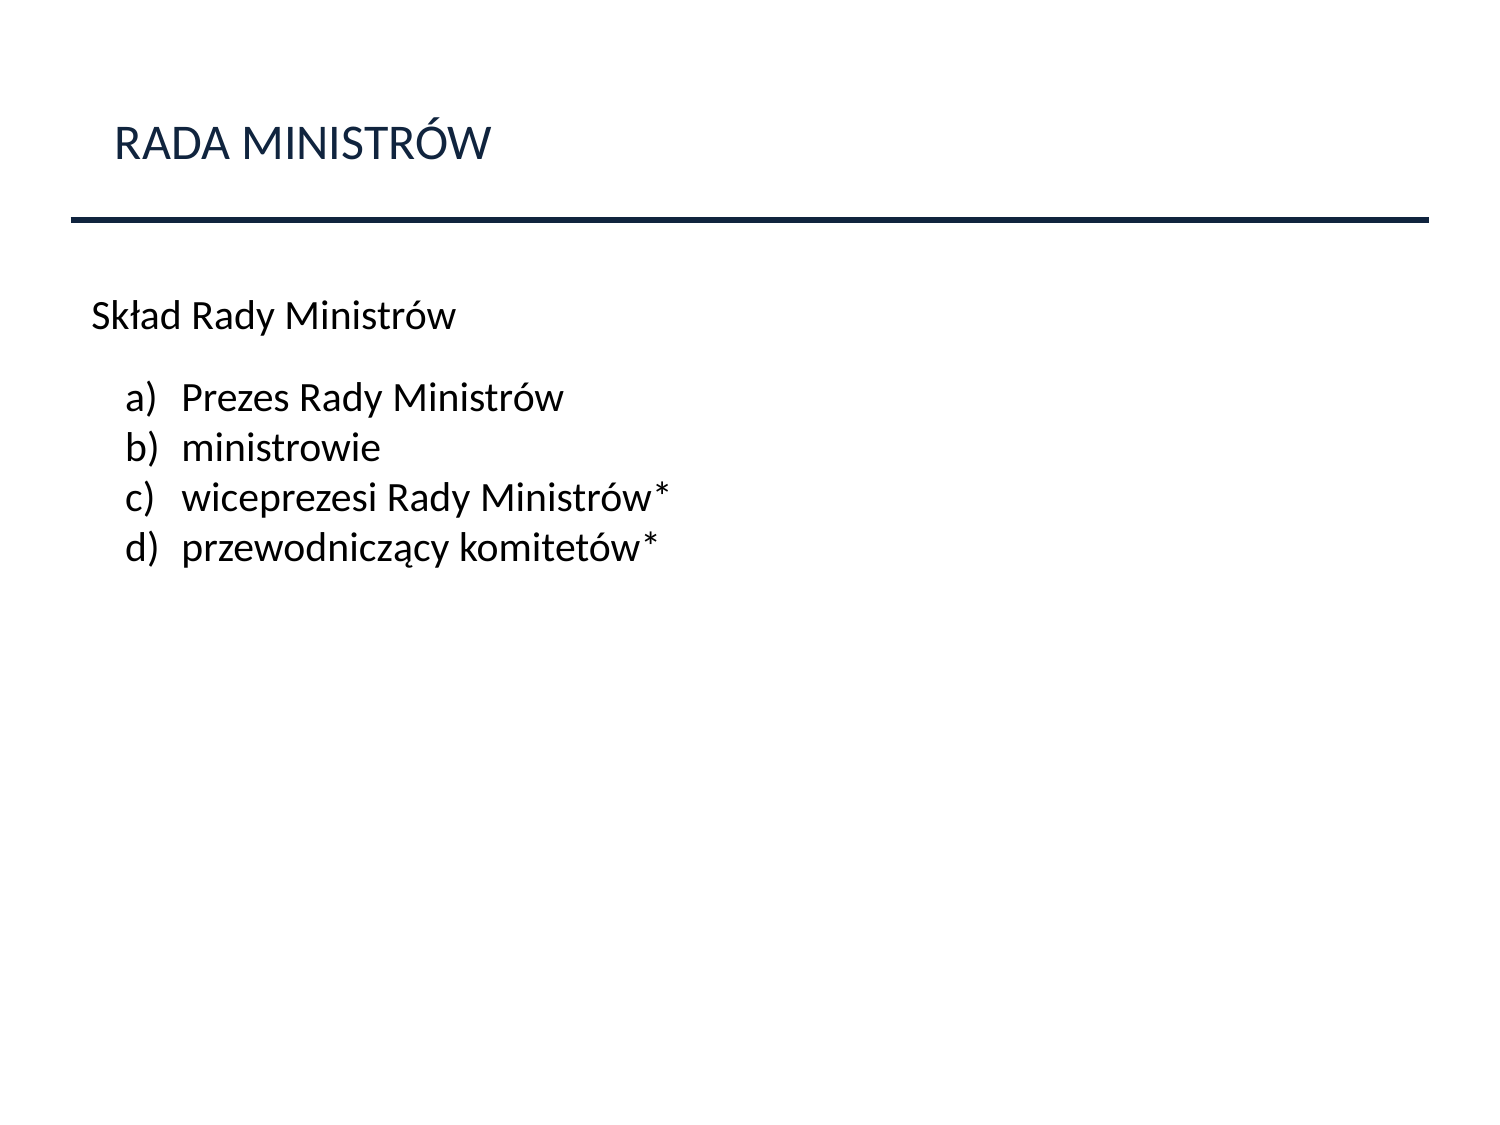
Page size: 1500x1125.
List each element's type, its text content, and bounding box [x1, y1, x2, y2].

text_box Skład Rady Ministrów [76, 255, 1424, 346]
text_box RADA MINISTRÓW [100, 101, 1341, 177]
text_box Prezes Rady Ministrów ministrowie wiceprezesi Rady Ministrów* przewodniczący komitetów* [110, 362, 688, 578]
